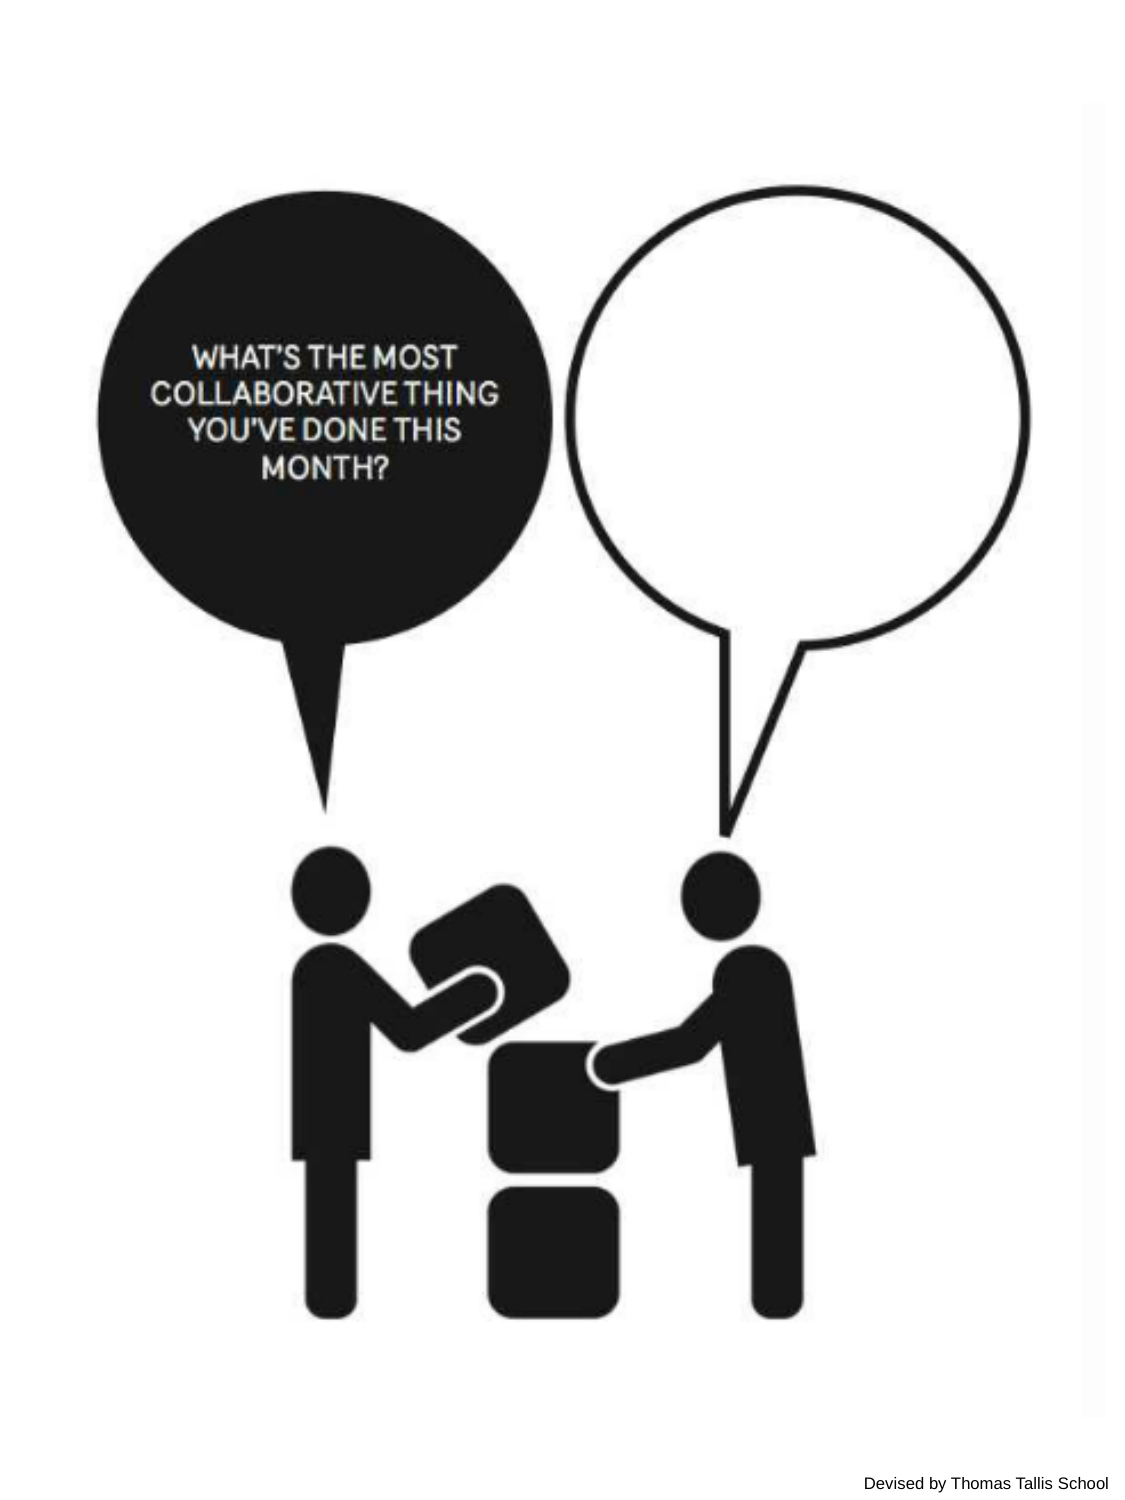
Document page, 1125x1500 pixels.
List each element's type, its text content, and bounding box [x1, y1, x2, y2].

text_box Devised by Thomas Tallis School [849, 1465, 1125, 1500]
picture [51, 103, 1106, 1418]
